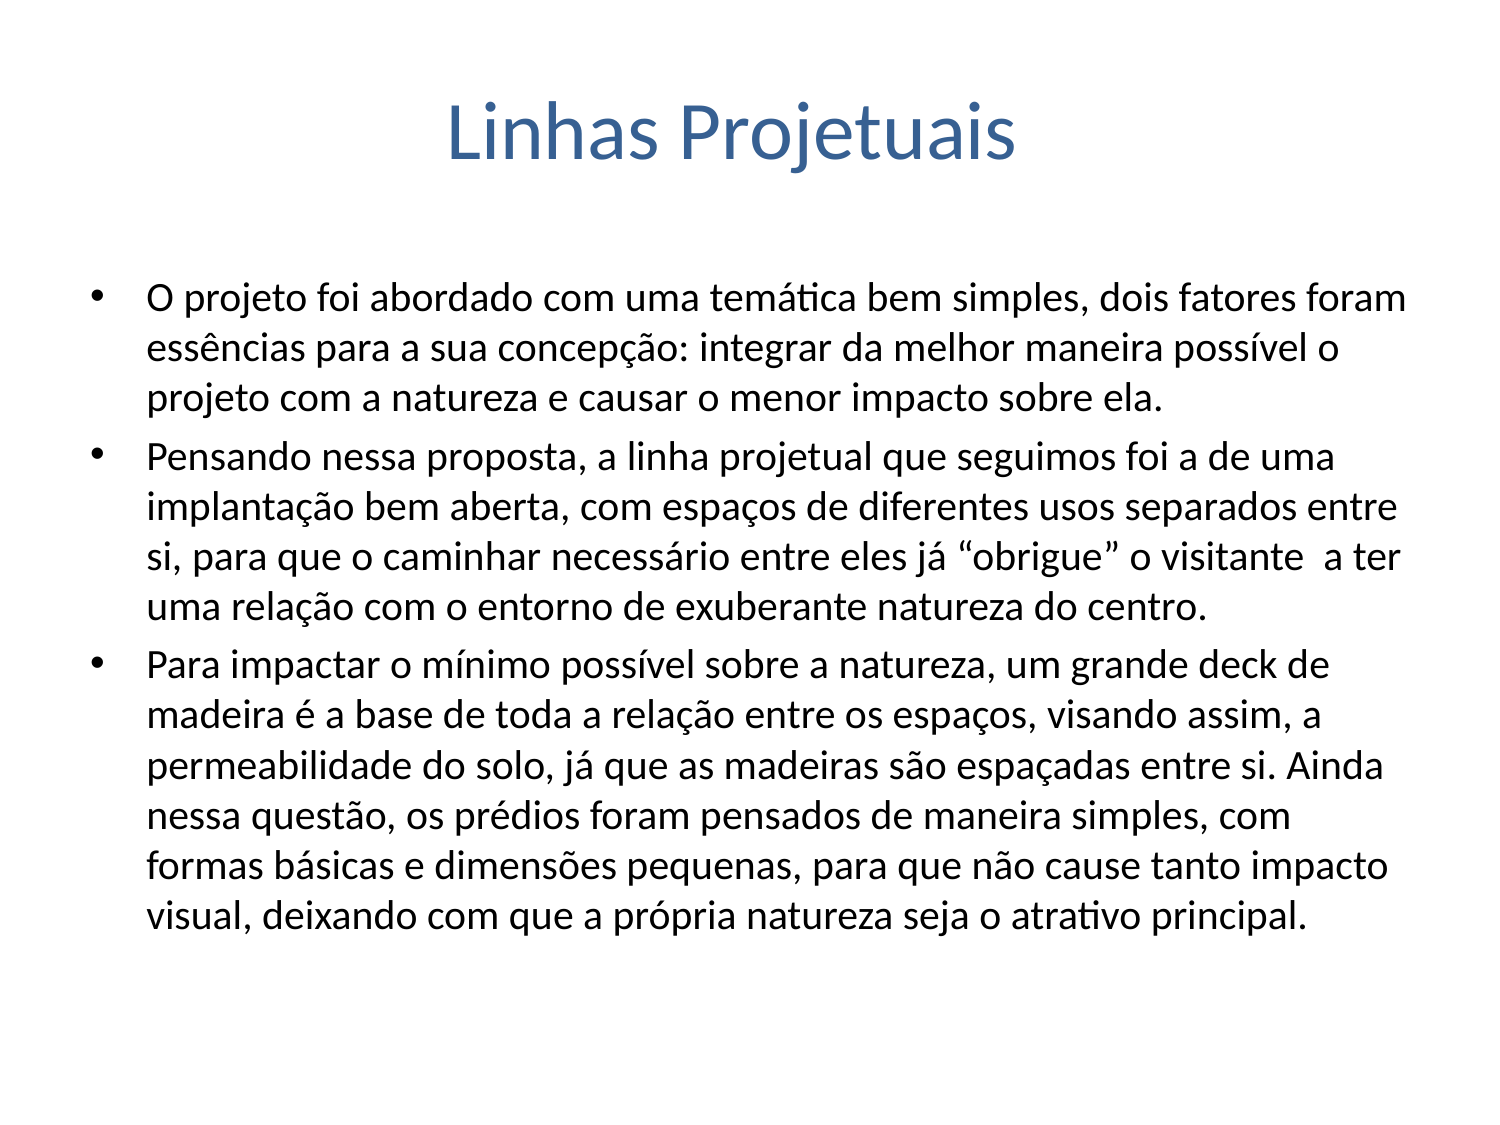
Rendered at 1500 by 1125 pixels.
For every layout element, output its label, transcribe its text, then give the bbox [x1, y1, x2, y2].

list O projeto foi abordado com uma temática bem simples, dois fatores foram essências para a sua concepção: integrar da melhor maneira possível o projeto com a natureza e causar o menor impacto sobre ela. Pensando nessa proposta, a linha projetual que seguimos foi a de uma implantação bem aberta, com espaços de diferentes usos separados entre si, para que o caminhar necessário entre eles já “obrigue” o visitante a ter uma relação com o entorno de exuberante natureza do centro. Para impactar o mínimo possível sobre a natureza, um grande deck de madeira é a base de toda a relação entre os espaços, visando assim, a permeabilidade do solo, já que as madeiras são espaçadas entre si. Ainda nessa questão, os prédios foram pensados de maneira simples, com formas básicas e dimensões pequenas, para que não cause tanto impacto visual, deixando com que a própria natureza seja o atrativo principal. [75, 262, 1425, 1005]
text_box Linhas Projetuais [289, 68, 1176, 184]
